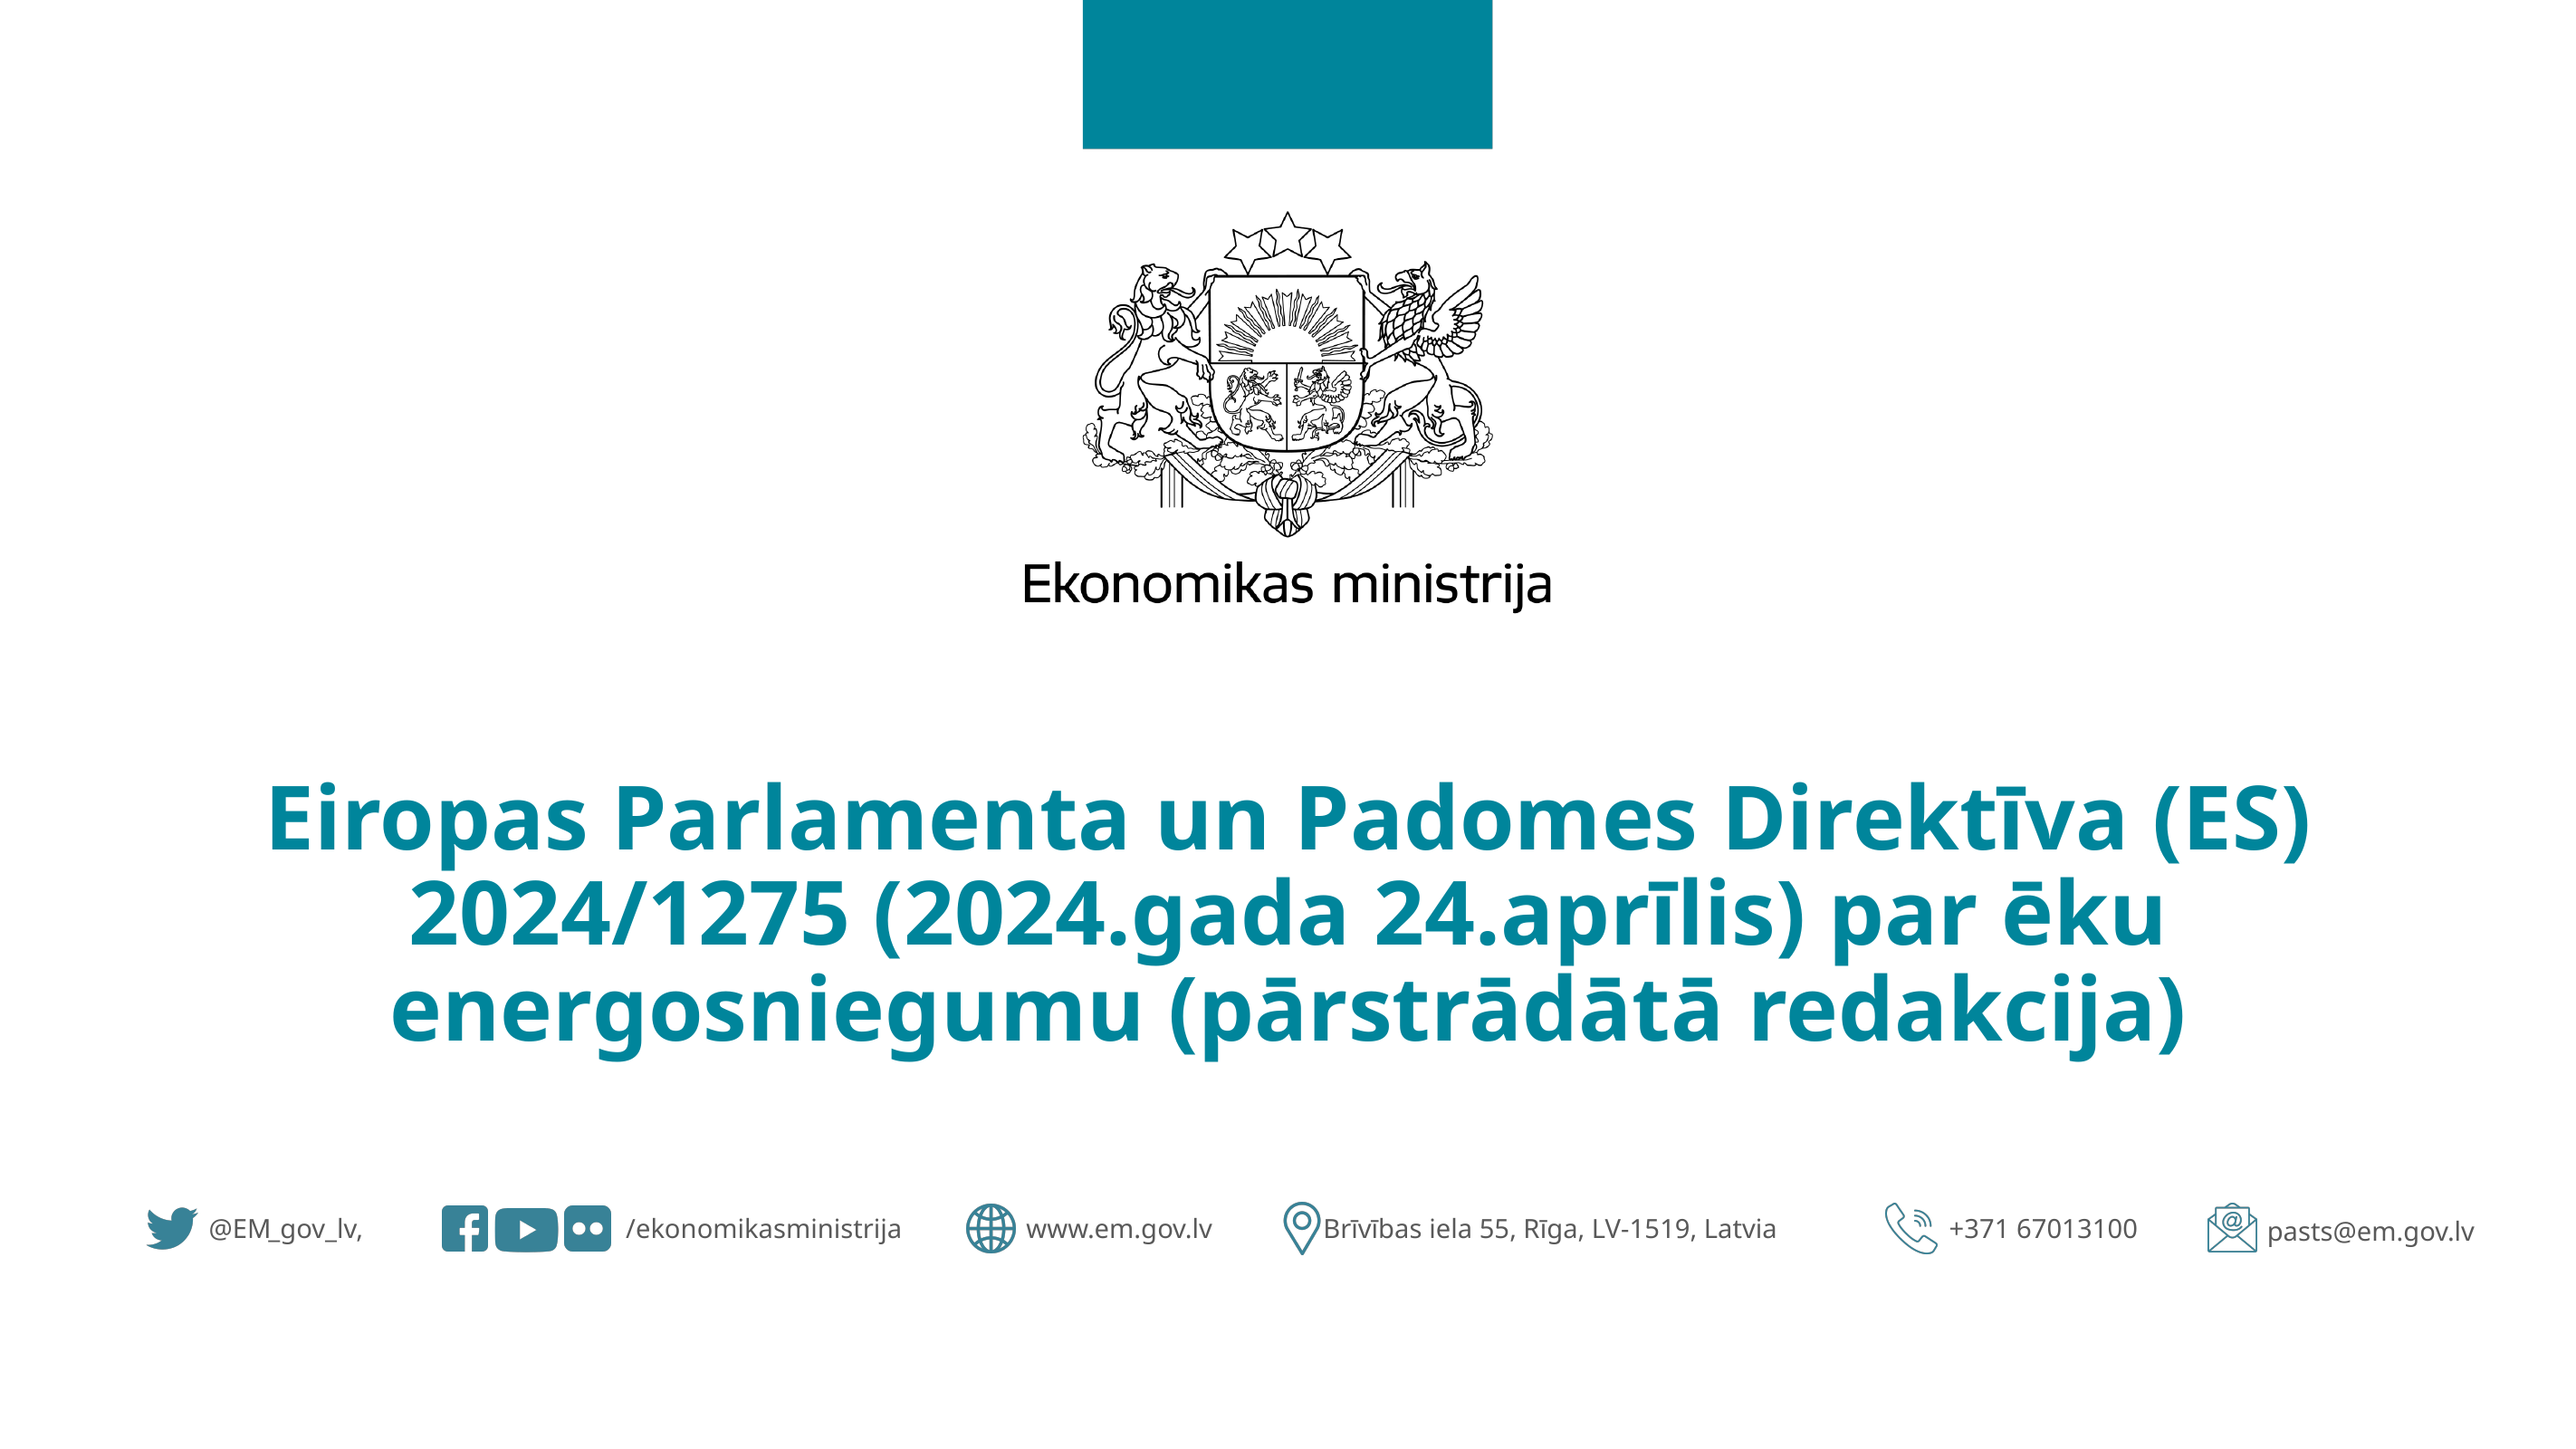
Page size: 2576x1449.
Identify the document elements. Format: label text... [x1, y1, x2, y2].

picture [564, 1205, 611, 1252]
picture [442, 1205, 488, 1252]
picture [1276, 1202, 1328, 1255]
picture [966, 1204, 1016, 1253]
picture [1885, 1203, 1938, 1254]
picture [146, 1203, 198, 1254]
picture [925, 0, 1650, 721]
list Eiropas Parlamenta un Padomes Direktīva (ES) 2024/1275 (2024.gada 24.aprīlis) par ēku energosniegumu (pārstrādātā redakcija) [140, 721, 2438, 1113]
picture [2207, 1203, 2257, 1252]
picture [494, 1208, 562, 1253]
